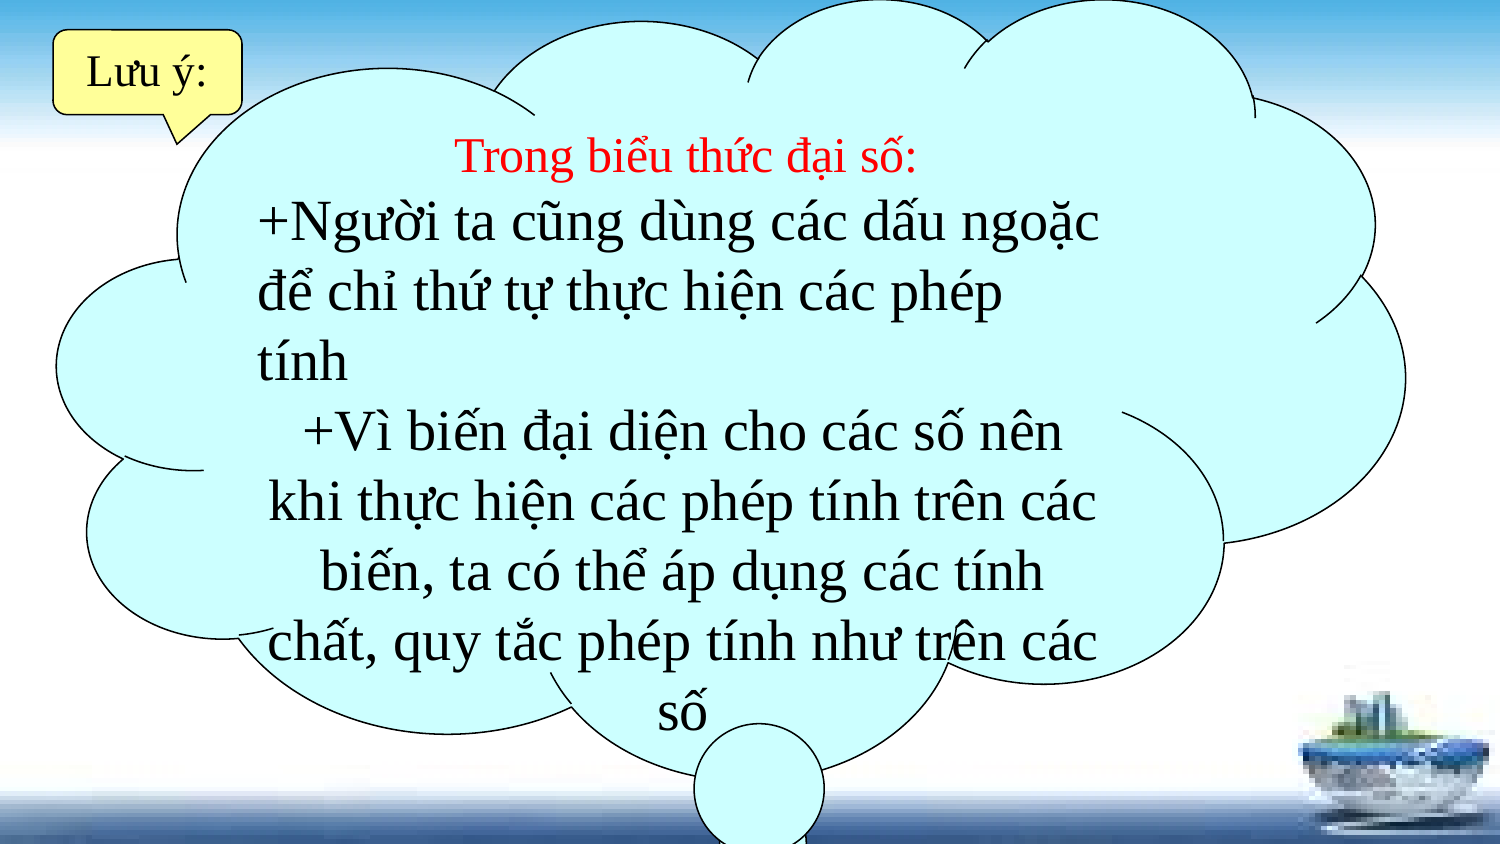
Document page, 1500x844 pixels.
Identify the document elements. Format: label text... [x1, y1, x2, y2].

text_box Lưu ý: [52, 29, 243, 145]
picture [806, 0, 1500, 844]
picture [902, 0, 1081, 41]
text_box Trong biểu thức đại số: +Người ta cũng dùng các dấu ngoặc để chỉ thứ tự thực hiện các phép tính +Vì biến đại diện cho các số nên khi thực hiện các phép tính trên các biến, ta có thể áp dụng các tính chất, quy tắc phép tính như trên các số [56, 0, 1406, 844]
picture [0, 0, 857, 844]
